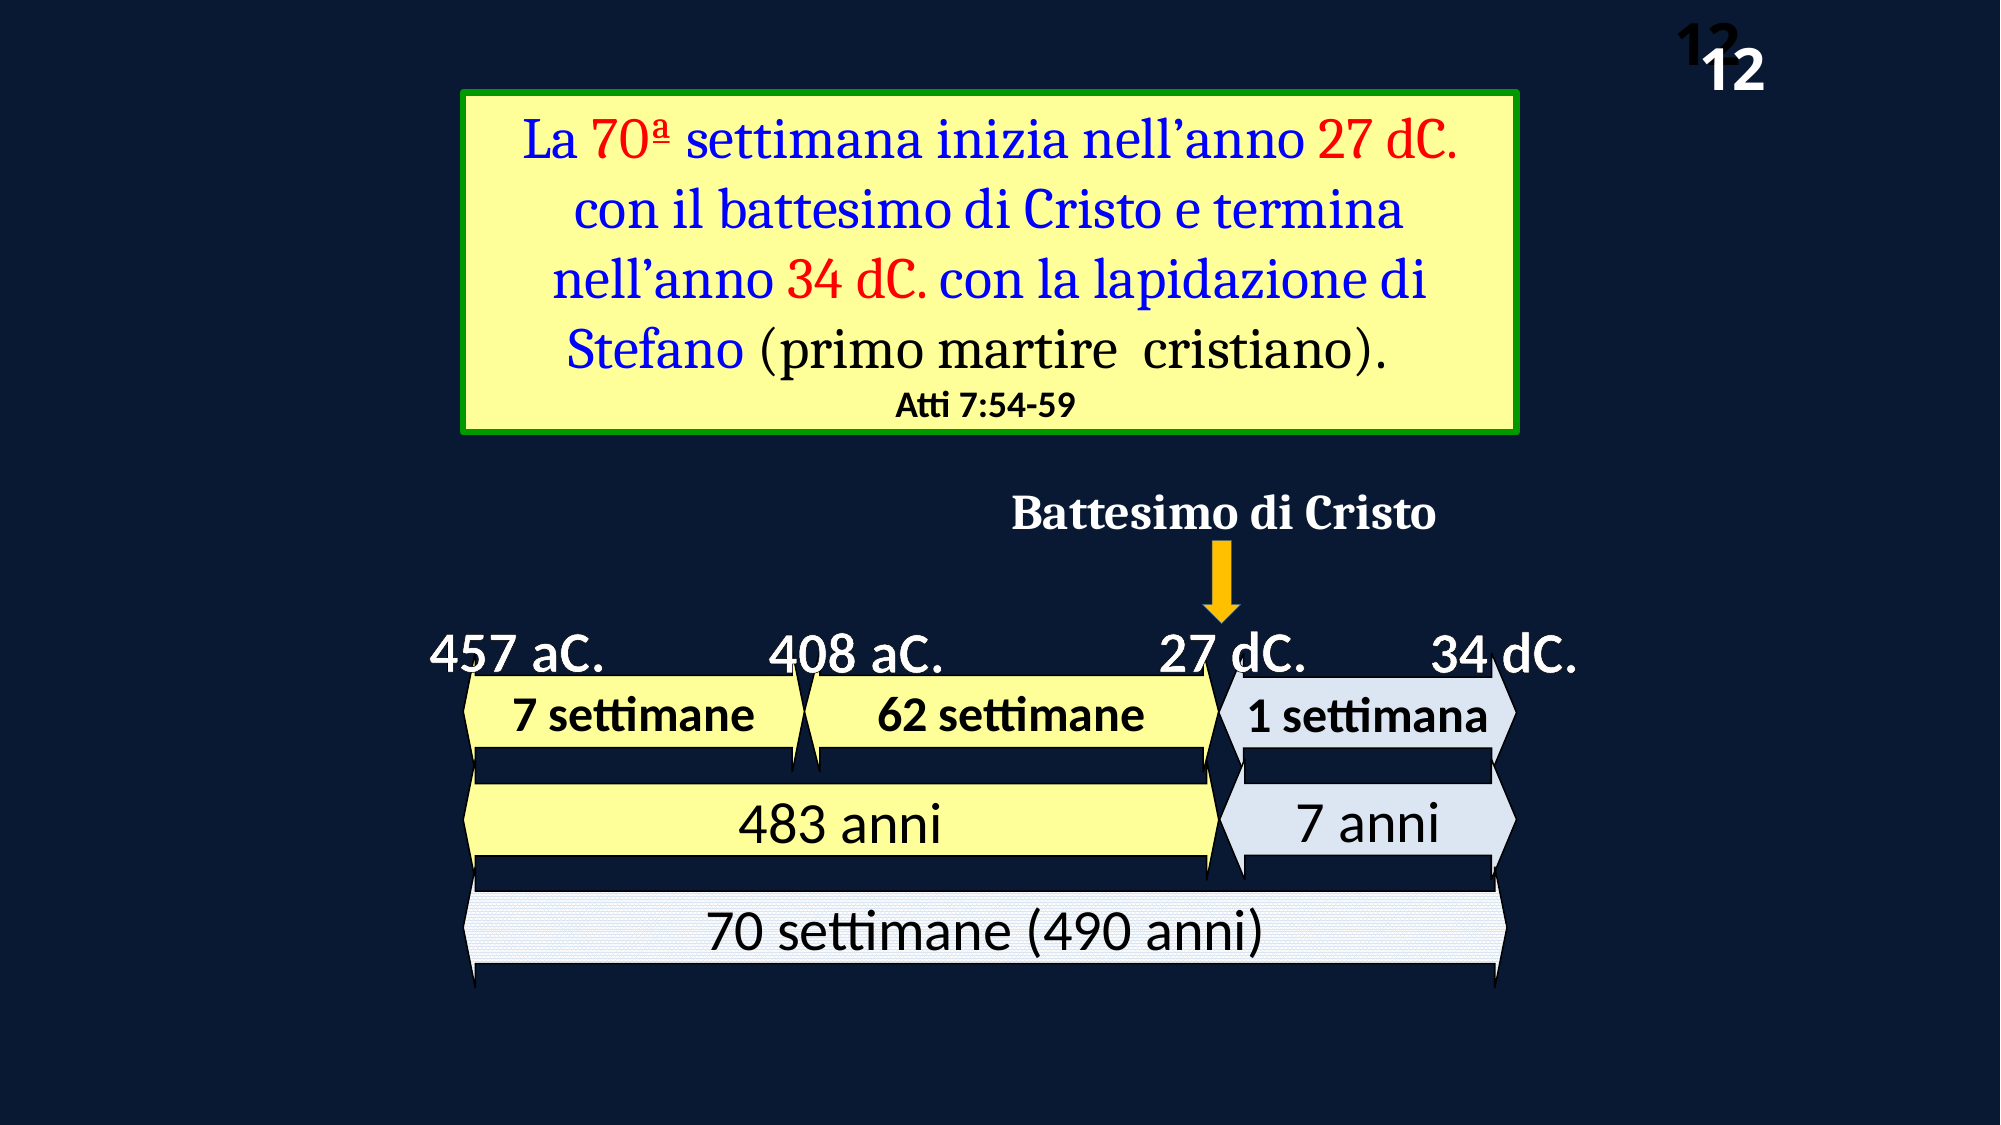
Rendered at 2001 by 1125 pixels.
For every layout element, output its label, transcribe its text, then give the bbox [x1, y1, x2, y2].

text_box 12 [1684, 24, 1781, 110]
text_box 12 [1659, 0, 1756, 85]
text_box [1200, 538, 1243, 604]
text_box La 70ª settimana inizia nell’anno 27 dC. con il battesimo di Cristo e termina nell’anno 34 dC. con la lapidazione di Stefano (primo martire cristiano). Atti 7:54-59 [463, 92, 1517, 433]
text_box Battesimo di Cristo [989, 471, 1459, 547]
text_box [414, 606, 1624, 989]
